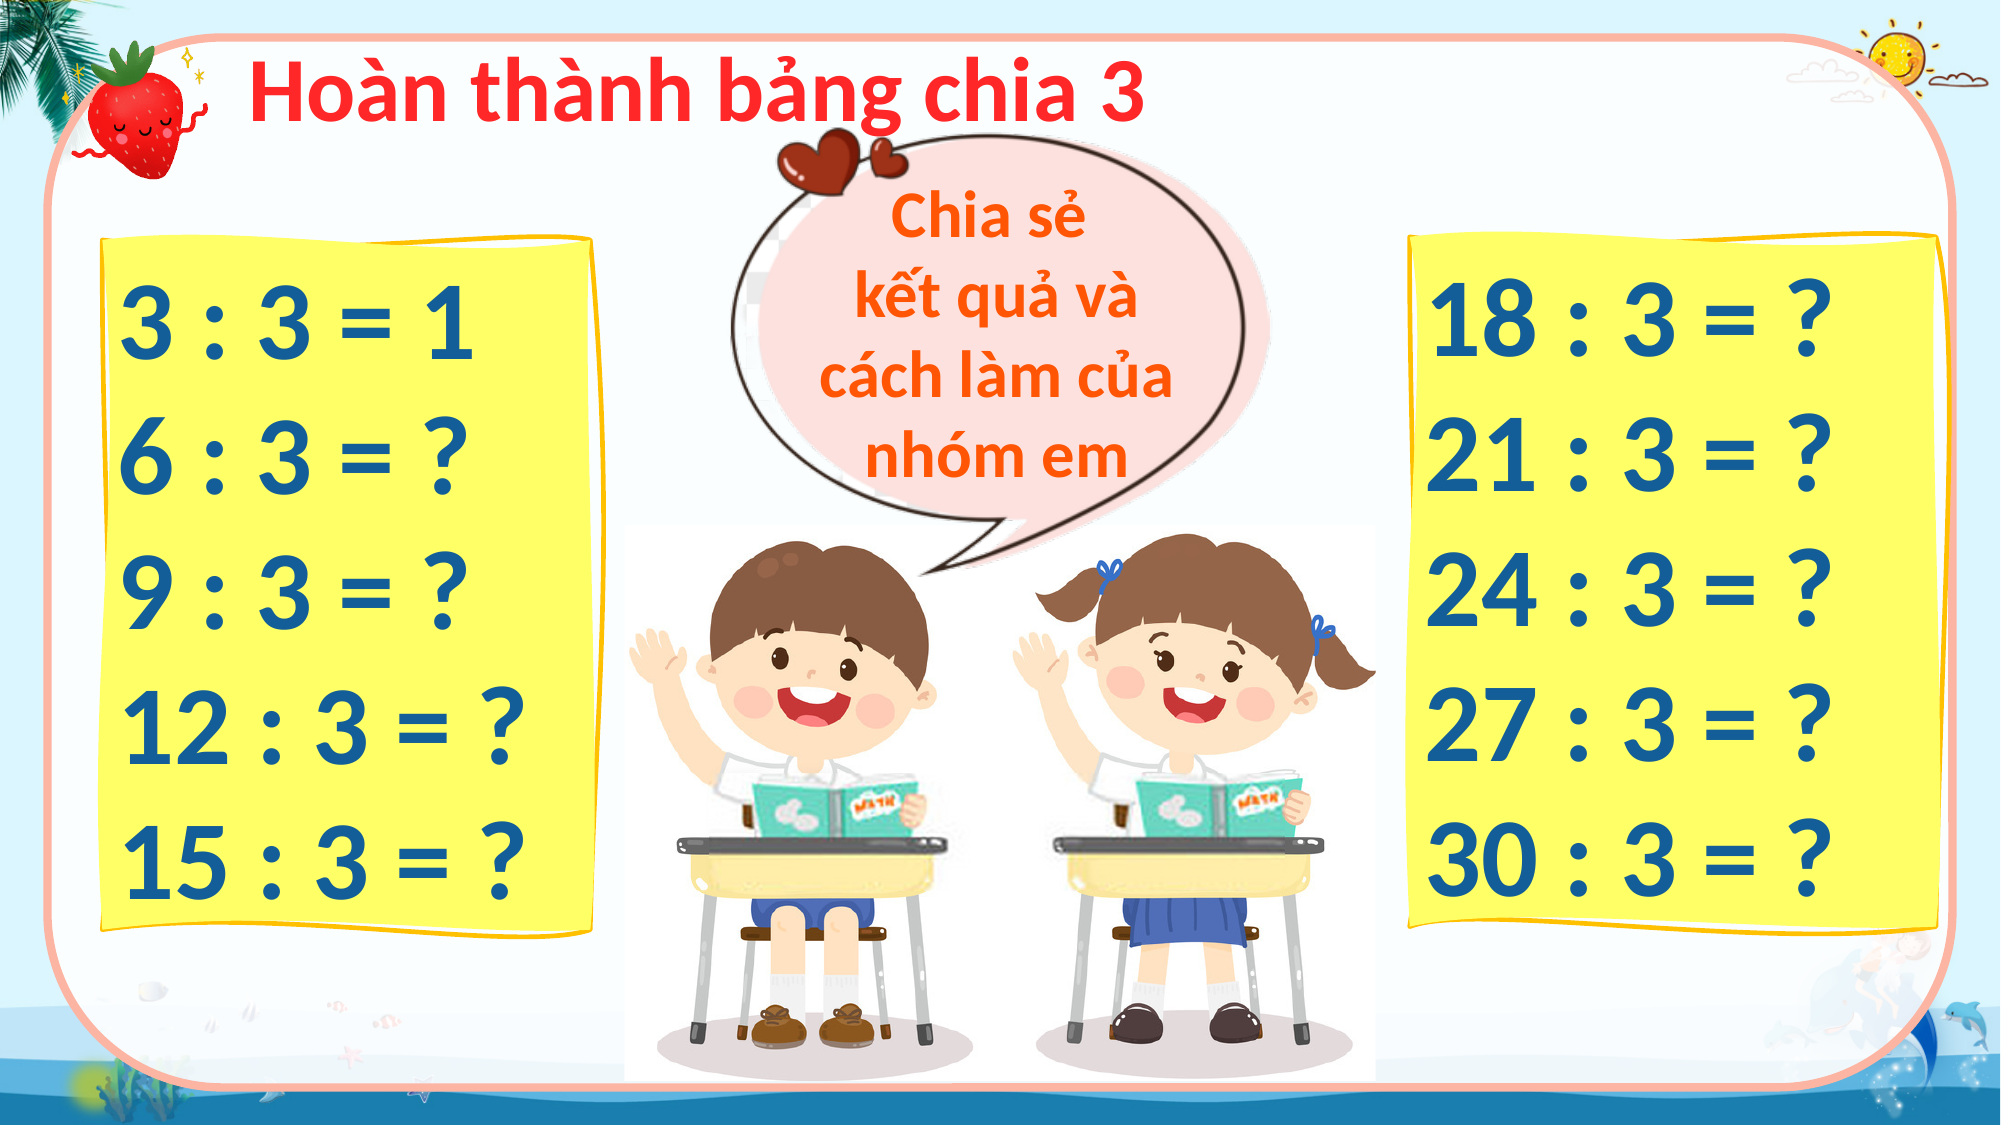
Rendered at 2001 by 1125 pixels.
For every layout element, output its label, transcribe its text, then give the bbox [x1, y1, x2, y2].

text_box 18 : 3 = ? 21 : 3 = ? 24 : 3 = ? 27 : 3 = ? 30 : 3 = ? [1405, 231, 1952, 936]
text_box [714, 112, 1286, 593]
text_box [45, 35, 1955, 1090]
picture [0, 0, 2001, 1125]
text_box 3 : 3 = 1 6 : 3 = ? 9 : 3 = ? 12 : 3 = ? 15 : 3 = ? [97, 234, 606, 939]
text_box Hoàn thành bảng chia 3 [233, 22, 1546, 148]
